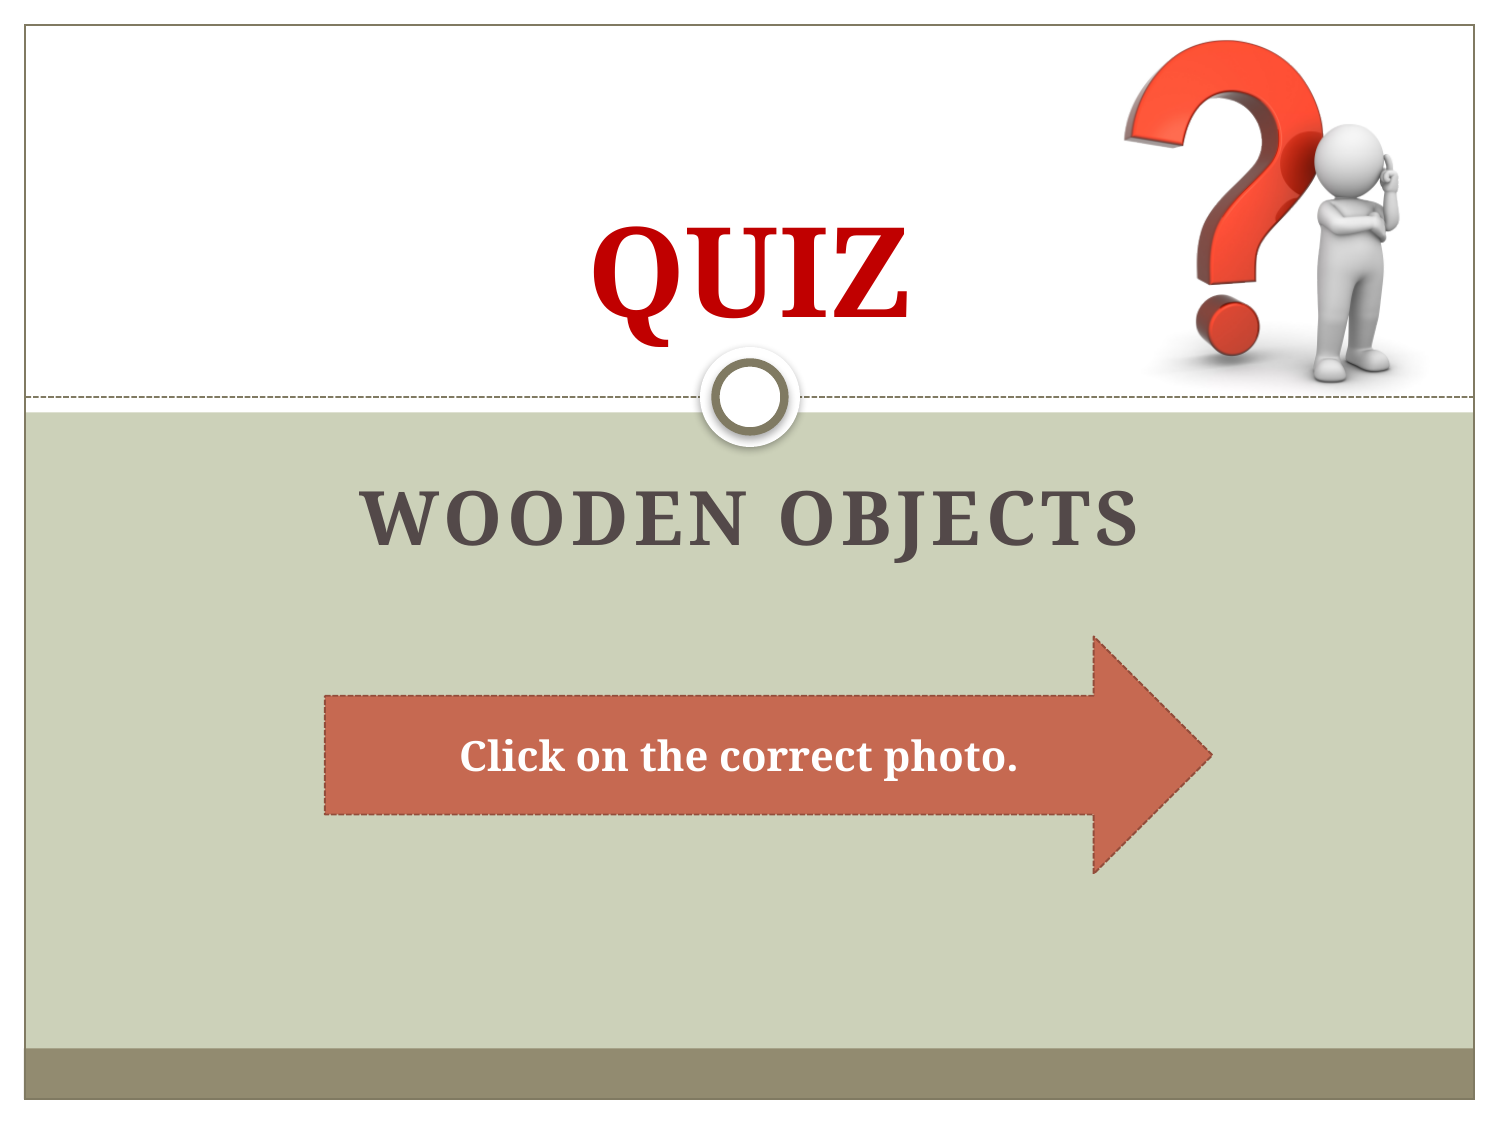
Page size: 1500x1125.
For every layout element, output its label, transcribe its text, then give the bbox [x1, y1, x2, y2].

picture [1074, 12, 1484, 396]
subtitle Wooden objects [225, 462, 1275, 750]
text_box Click on the correct photo. [323, 635, 1213, 874]
title QUIZ [112, 62, 1067, 350]
